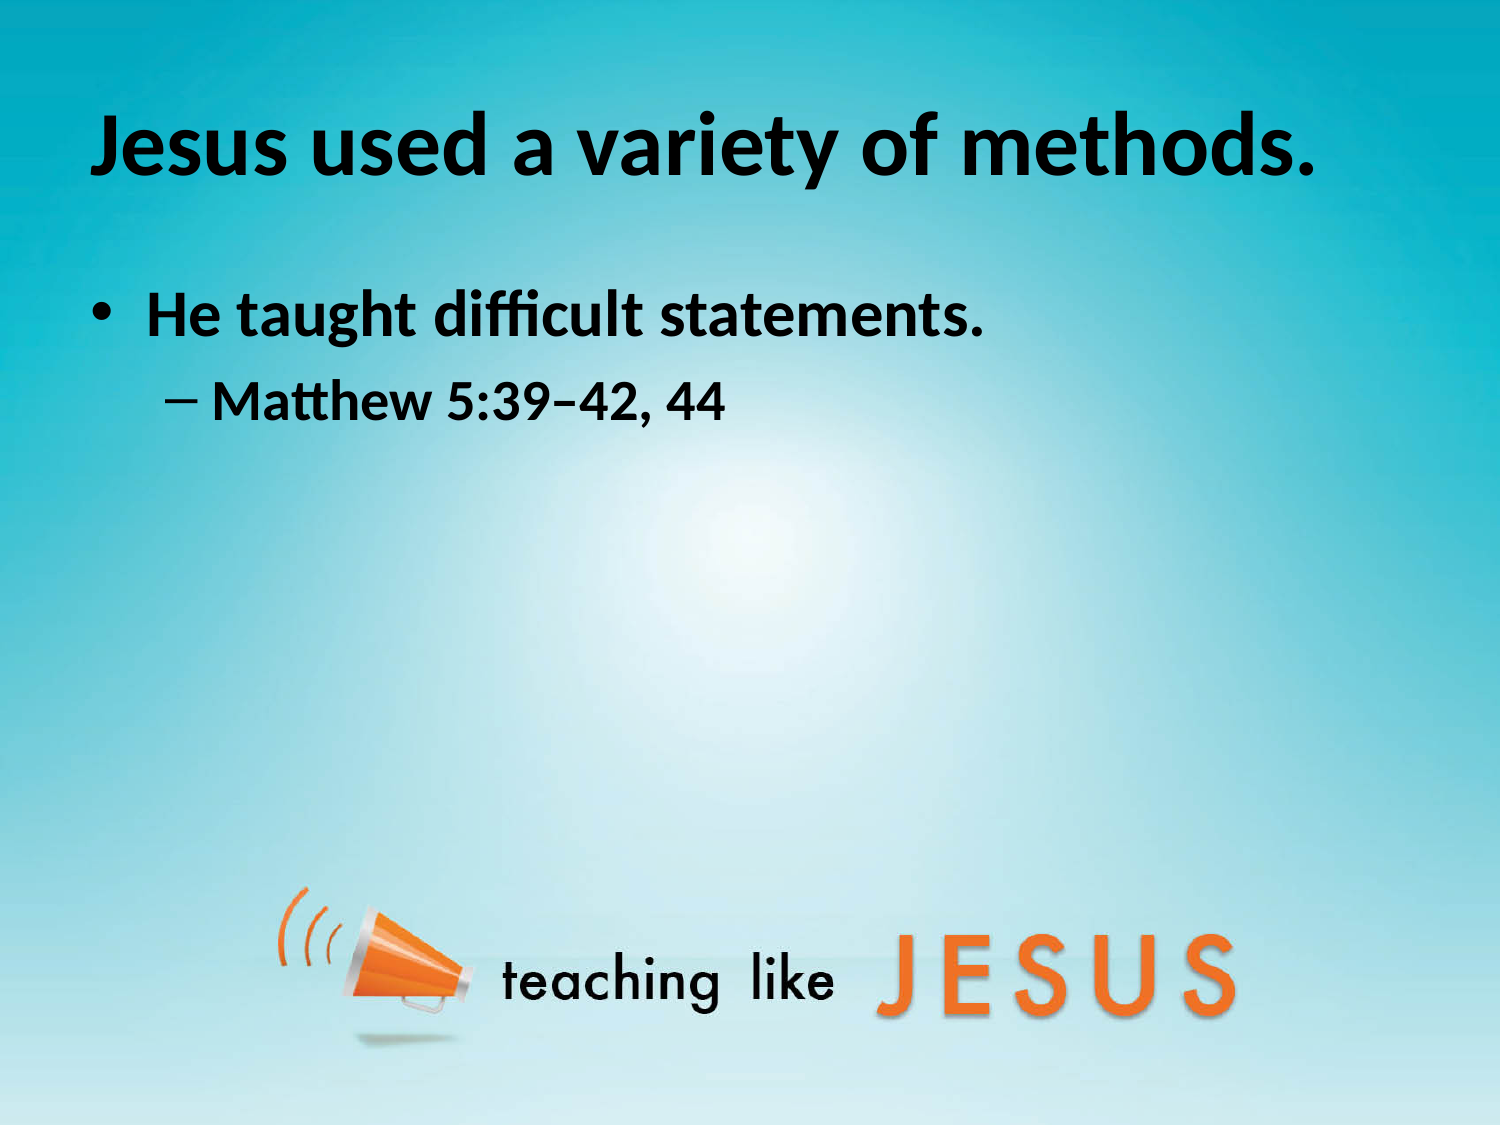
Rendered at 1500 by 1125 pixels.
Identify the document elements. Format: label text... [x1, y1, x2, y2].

picture [0, 0, 1500, 1125]
title Jesus used a variety of methods. [75, 45, 1425, 233]
list He taught difficult statements. Matthew 5:39–42, 44 [75, 262, 1425, 1005]
